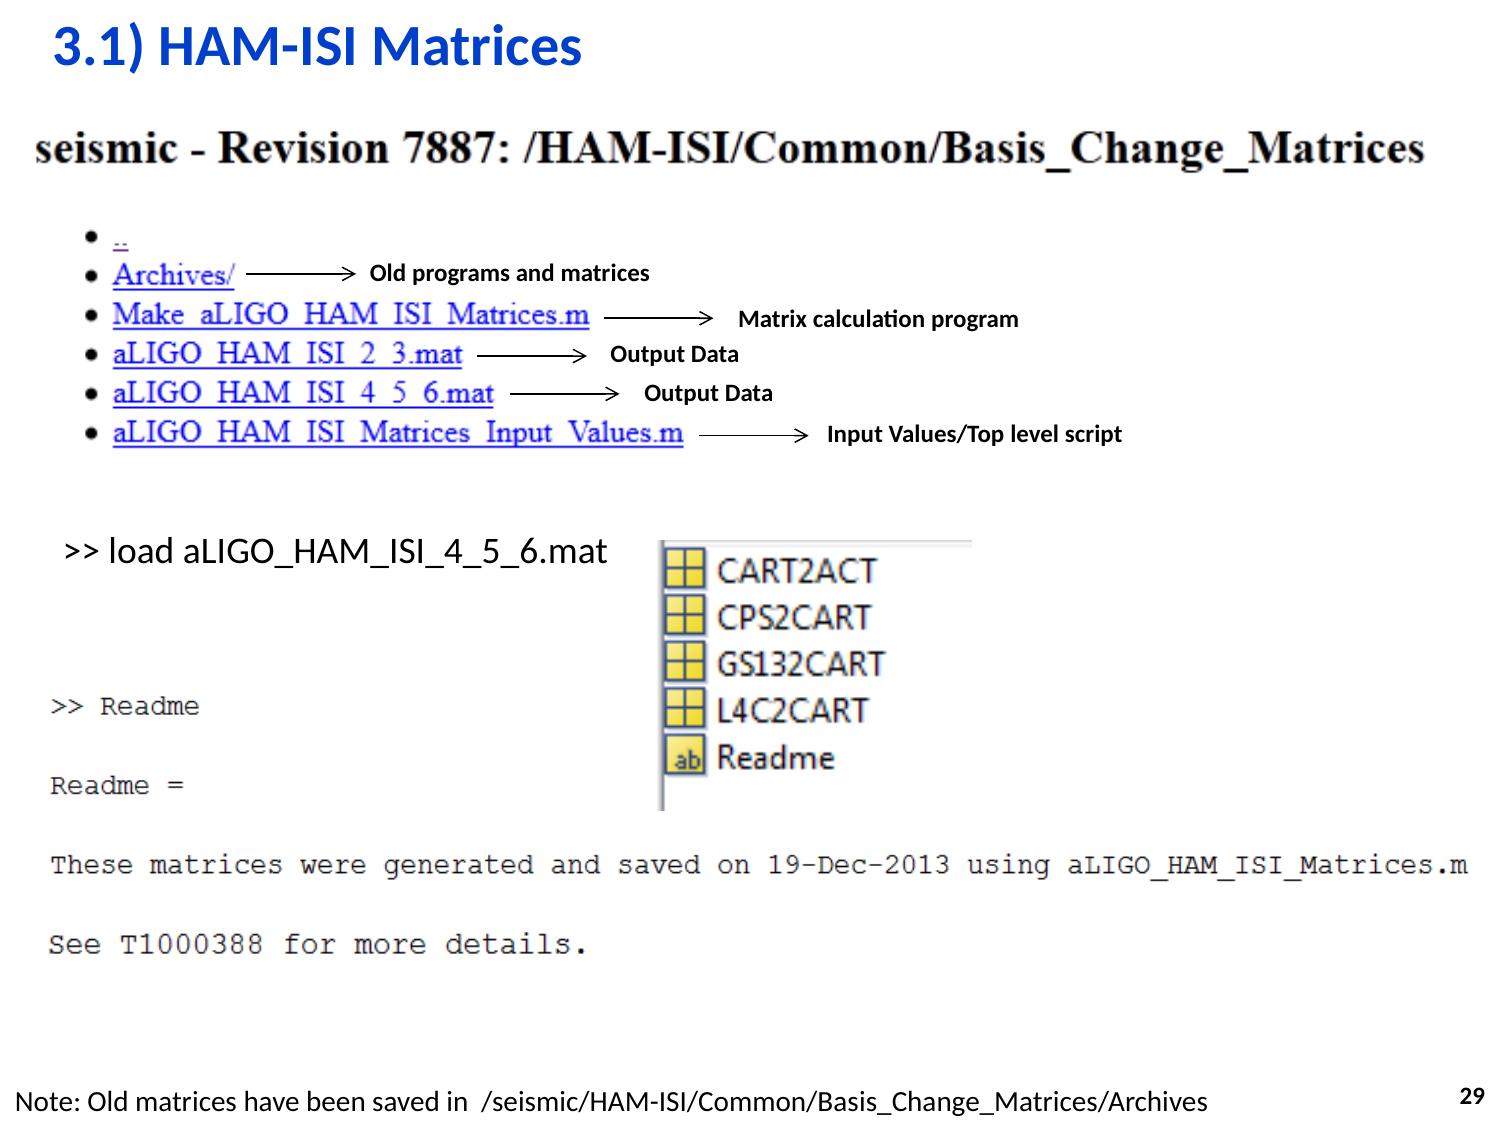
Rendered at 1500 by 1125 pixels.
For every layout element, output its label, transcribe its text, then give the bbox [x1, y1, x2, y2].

slide_number 29 [1437, 1065, 1500, 1125]
text_box Note: Old matrices have been saved in /seismic/HAM-ISI/Common/Basis_Change_Matrices/Archives [0, 1074, 1358, 1125]
picture [42, 901, 601, 978]
text_box 3.1) HAM-ISI Matrices [38, 0, 598, 85]
text_box >> load aLIGO_HAM_ISI_4_5_6.mat [47, 518, 624, 579]
picture [46, 540, 1487, 895]
picture [31, 124, 1439, 466]
